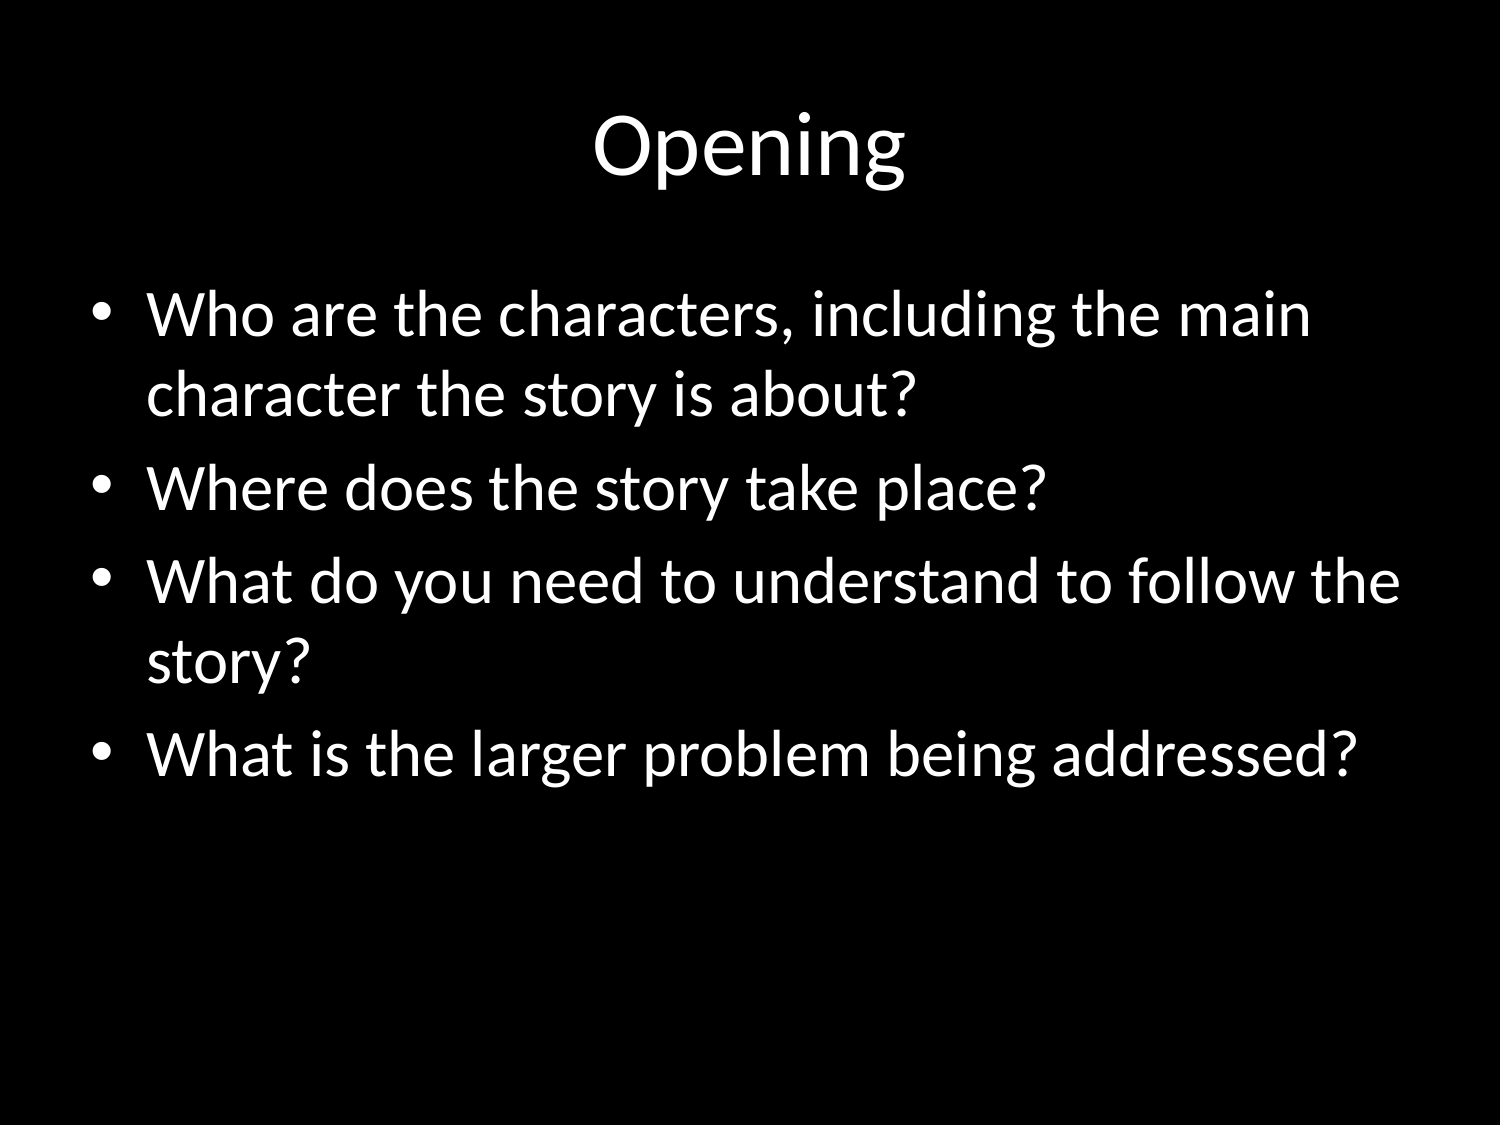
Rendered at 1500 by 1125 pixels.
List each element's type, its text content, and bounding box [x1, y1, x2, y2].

list Who are the characters, including the main character the story is about? Where does the story take place? What do you need to understand to follow the story? What is the larger problem being addressed? [75, 262, 1425, 1005]
title Opening [75, 45, 1425, 233]
